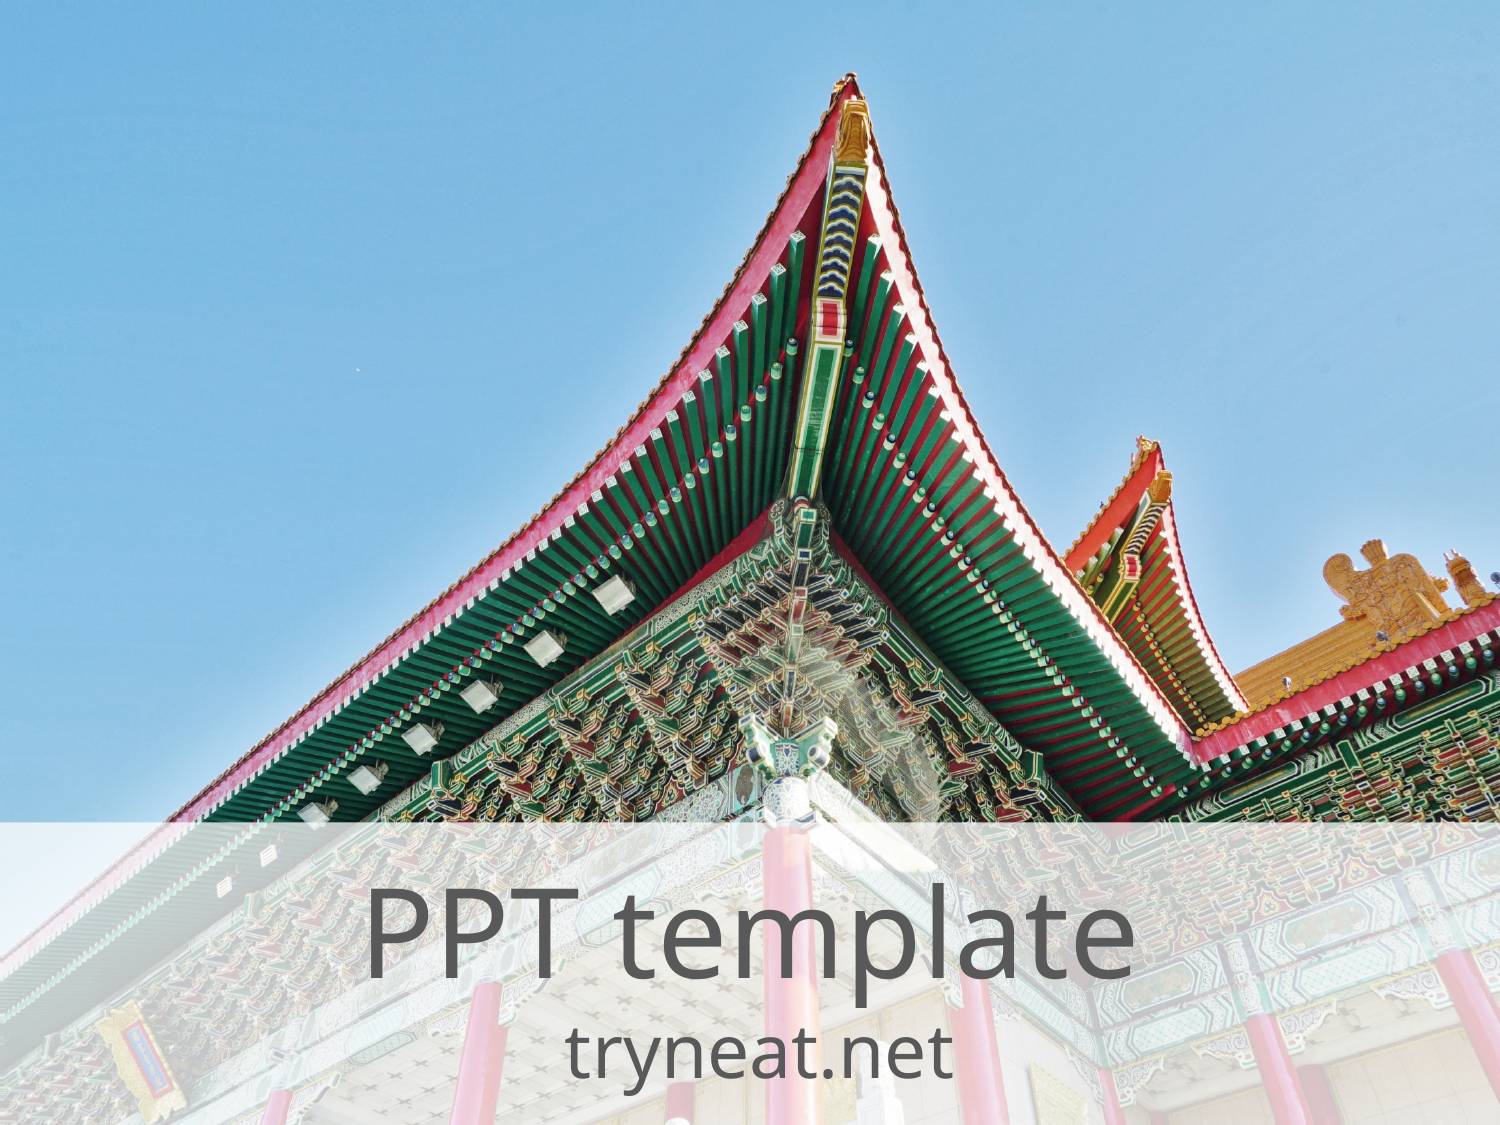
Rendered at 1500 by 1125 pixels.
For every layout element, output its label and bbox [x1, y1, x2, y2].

text_box [0, 0, 1500, 1125]
